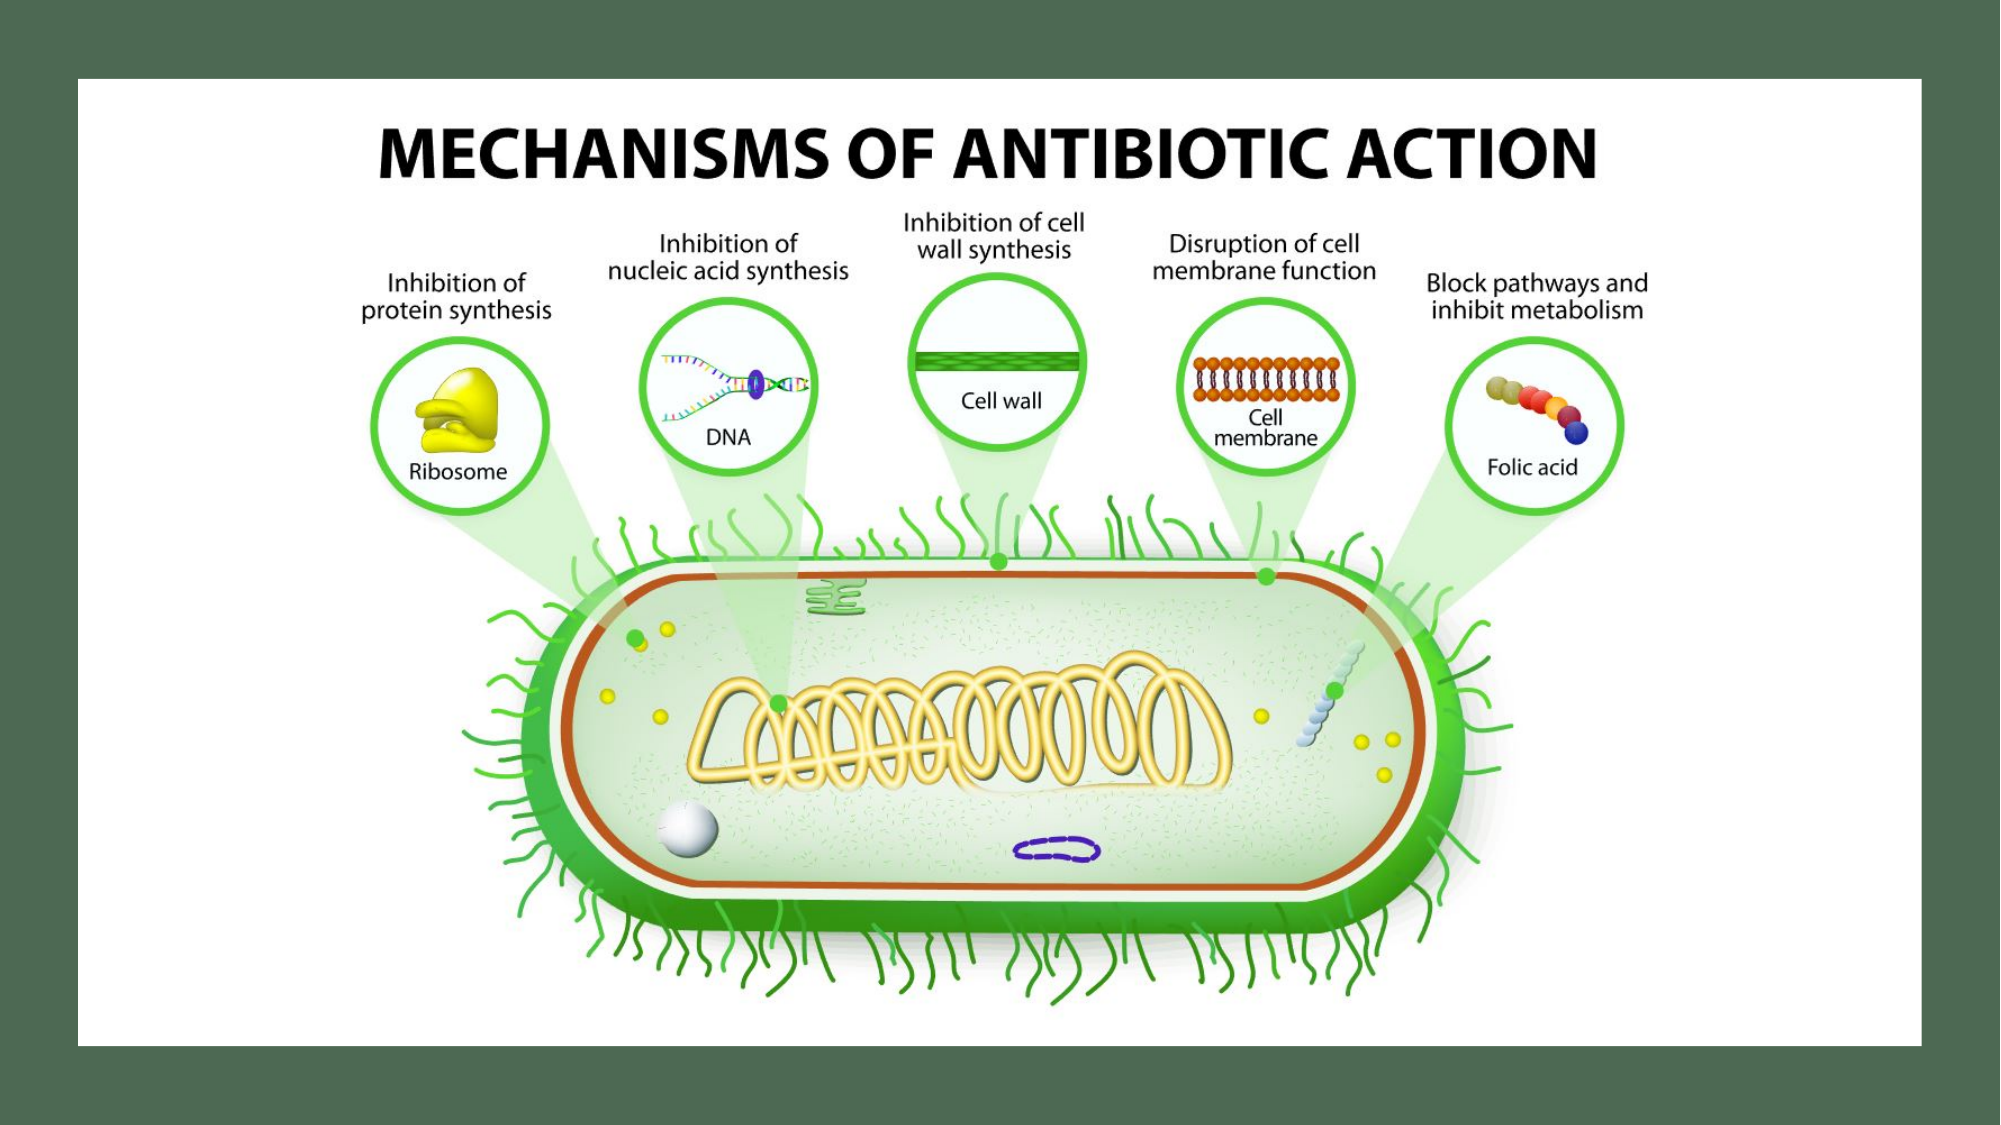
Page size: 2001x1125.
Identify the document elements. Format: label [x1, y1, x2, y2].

text_box [0, 0, 2000, 1125]
list [344, 105, 1656, 1020]
text_box [77, 78, 1923, 1047]
